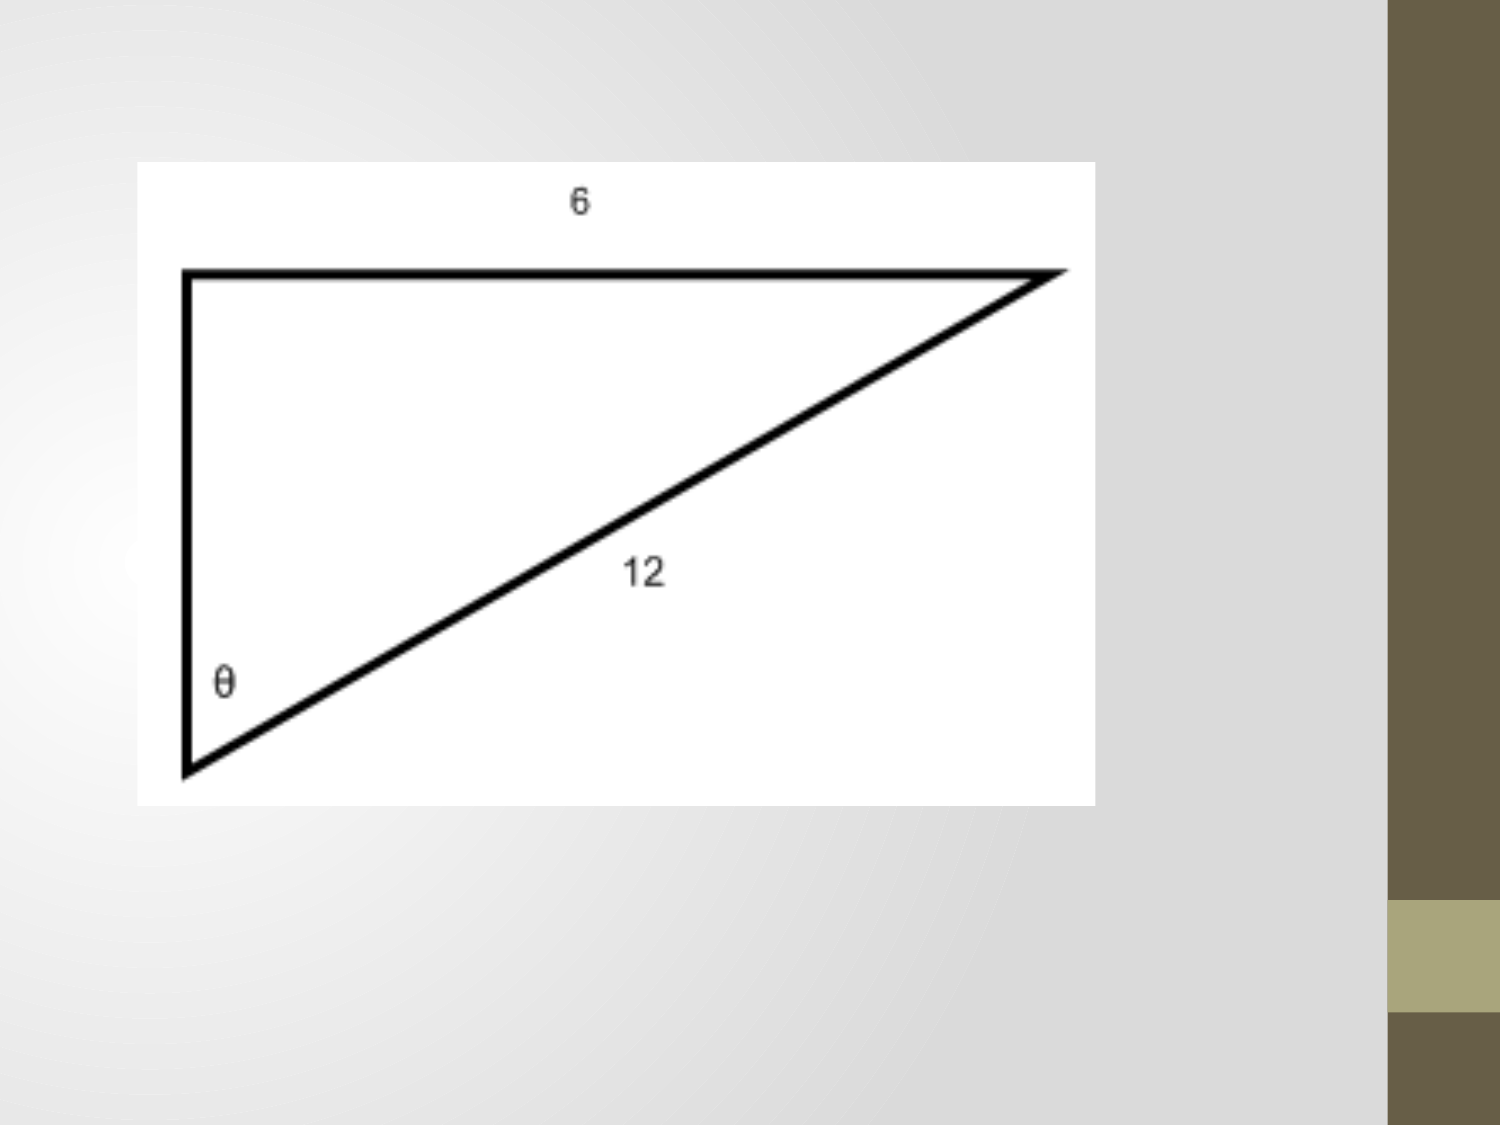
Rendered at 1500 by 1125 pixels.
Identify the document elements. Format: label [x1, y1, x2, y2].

picture [136, 161, 1096, 807]
